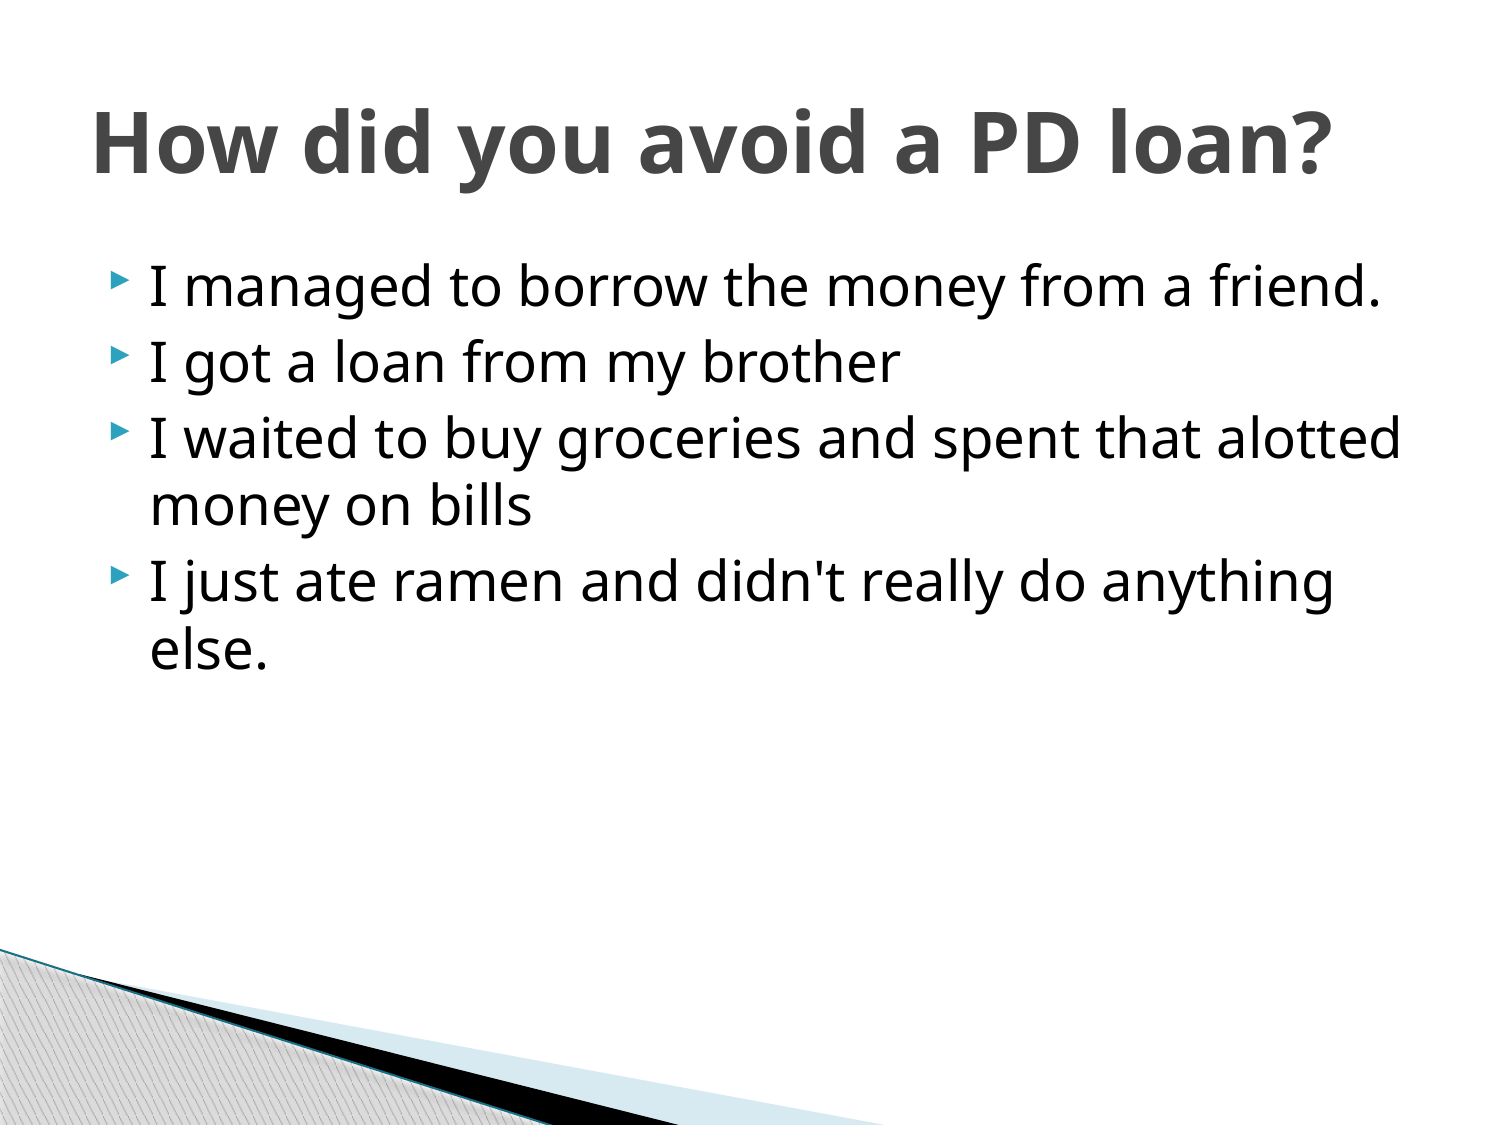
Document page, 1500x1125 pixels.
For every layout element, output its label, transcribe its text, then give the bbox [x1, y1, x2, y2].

title How did you avoid a PD loan? [75, 45, 1425, 233]
list I managed to borrow the money from a friend. I got a loan from my brother I waited to buy groceries and spent that alotted money on bills I just ate ramen and didn't really do anything else. [75, 243, 1425, 986]
